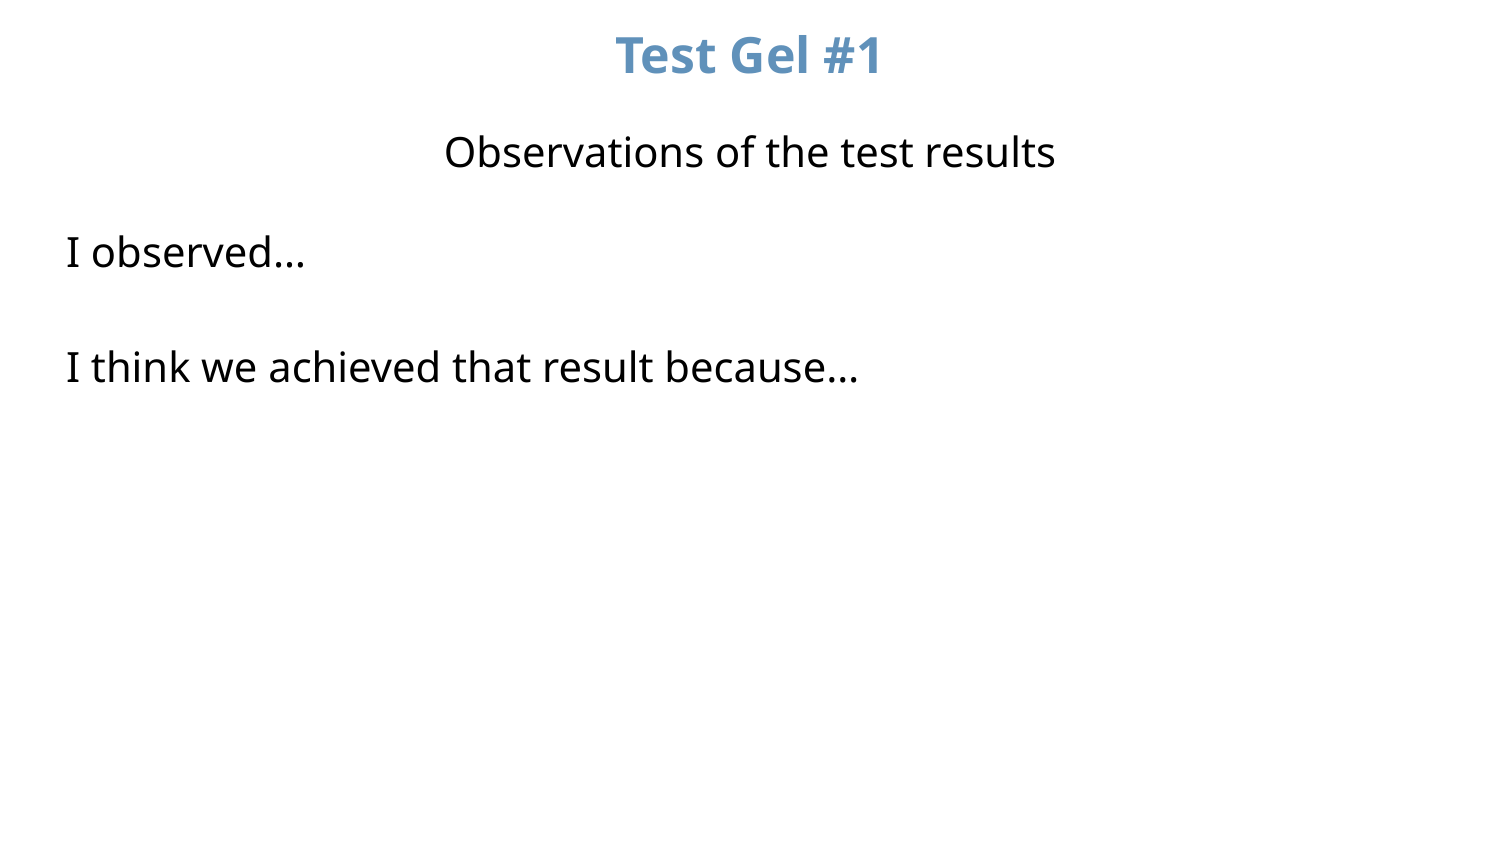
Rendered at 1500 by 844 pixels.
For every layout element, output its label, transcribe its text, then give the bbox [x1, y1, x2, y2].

title Test Gel #1 Observations of the test results [51, 0, 1449, 203]
text_box I observed… I think we achieved that result because… [51, 203, 1449, 605]
